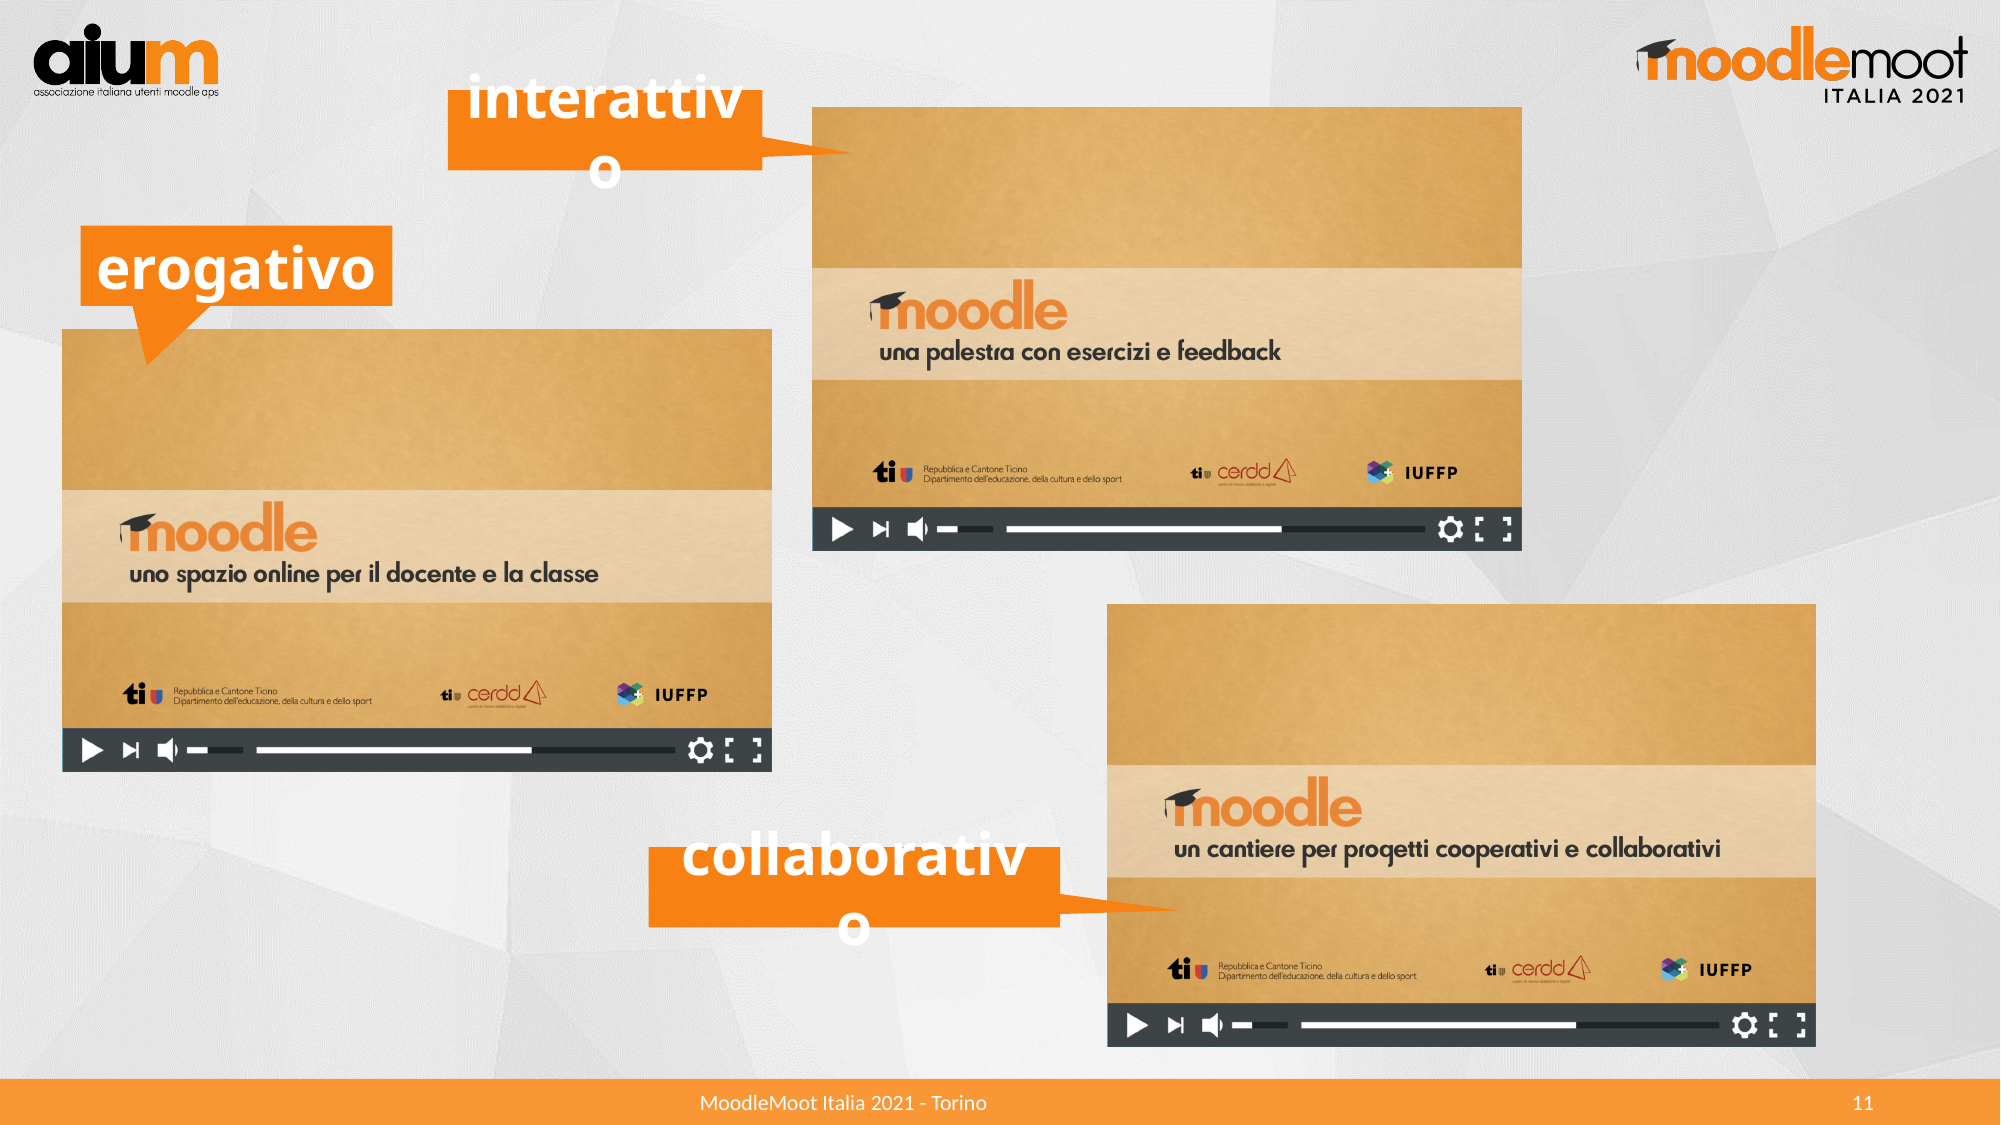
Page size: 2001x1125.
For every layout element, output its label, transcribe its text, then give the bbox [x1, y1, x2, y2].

picture [0, 0, 2001, 1125]
text_box erogativo [79, 224, 394, 329]
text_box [62, 329, 772, 772]
text_box interattivo [446, 88, 812, 172]
text_box collaborativo [647, 846, 1107, 929]
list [1107, 604, 1816, 1003]
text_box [812, 107, 1522, 552]
